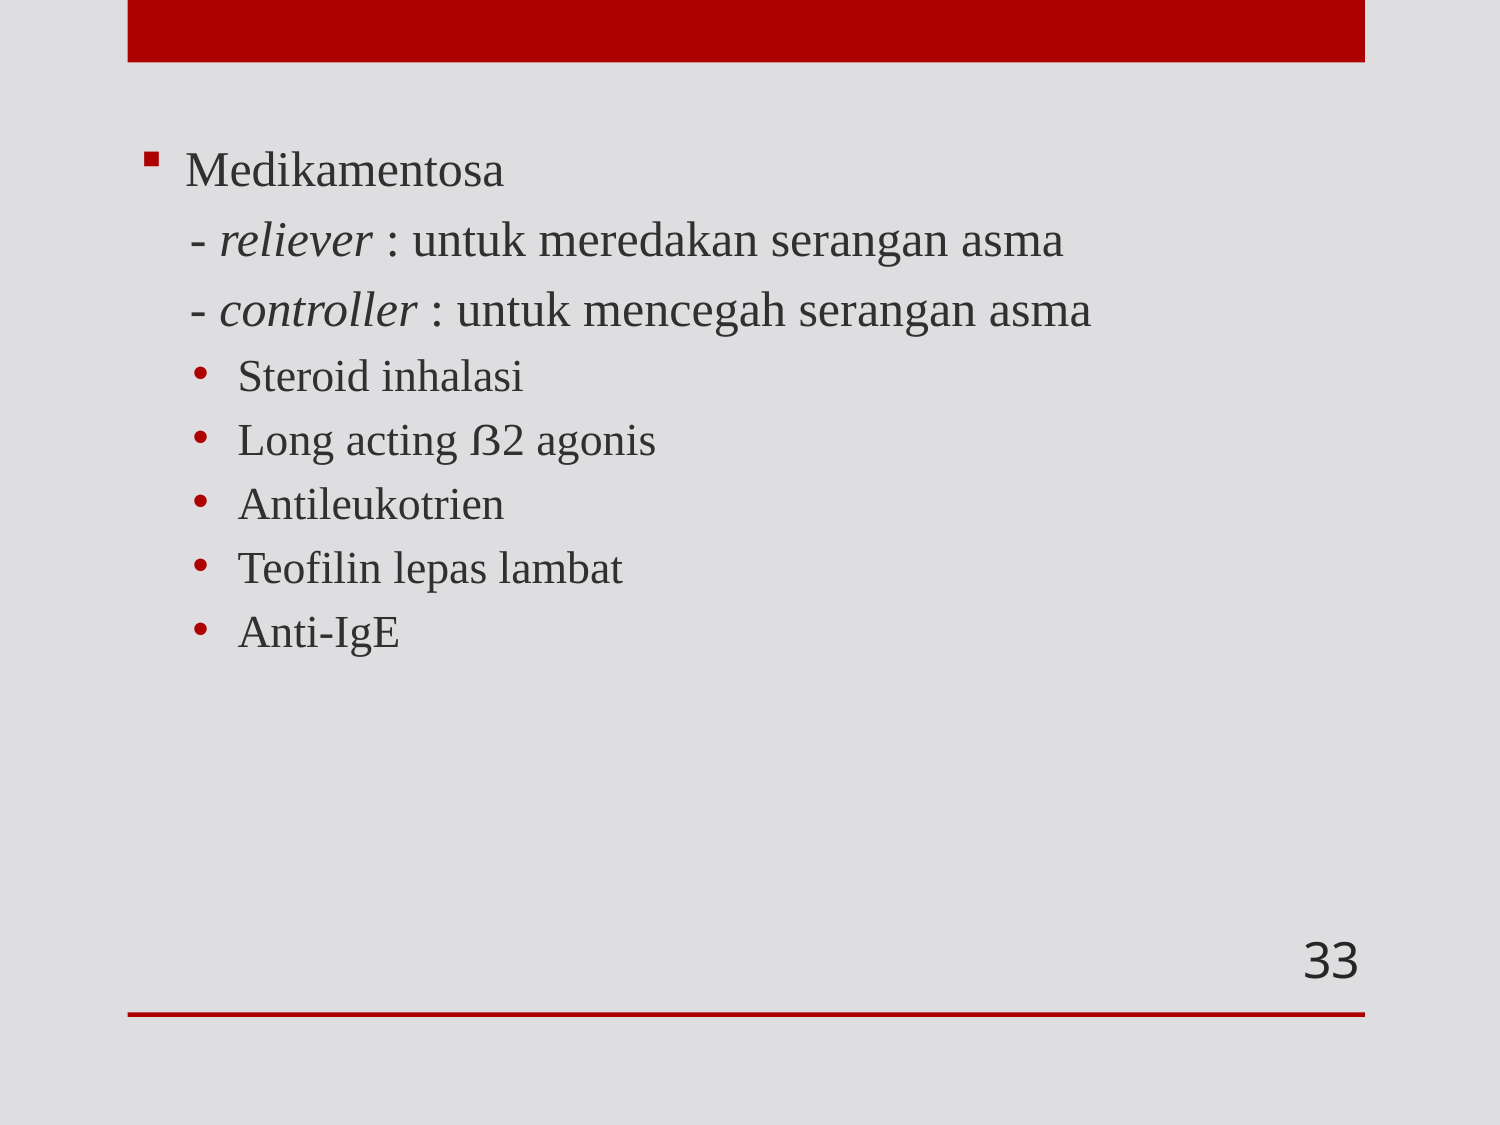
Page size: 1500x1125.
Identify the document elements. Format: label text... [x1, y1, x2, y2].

list Medikamentosa - reliever : untuk meredakan serangan asma - controller : untuk mencegah serangan asma Steroid inhalasi Long acting ẞ2 agonis Antileukotrien Teofilin lepas lambat Anti-IgE [125, 112, 1363, 750]
slide_number 33 [1250, 933, 1375, 993]
